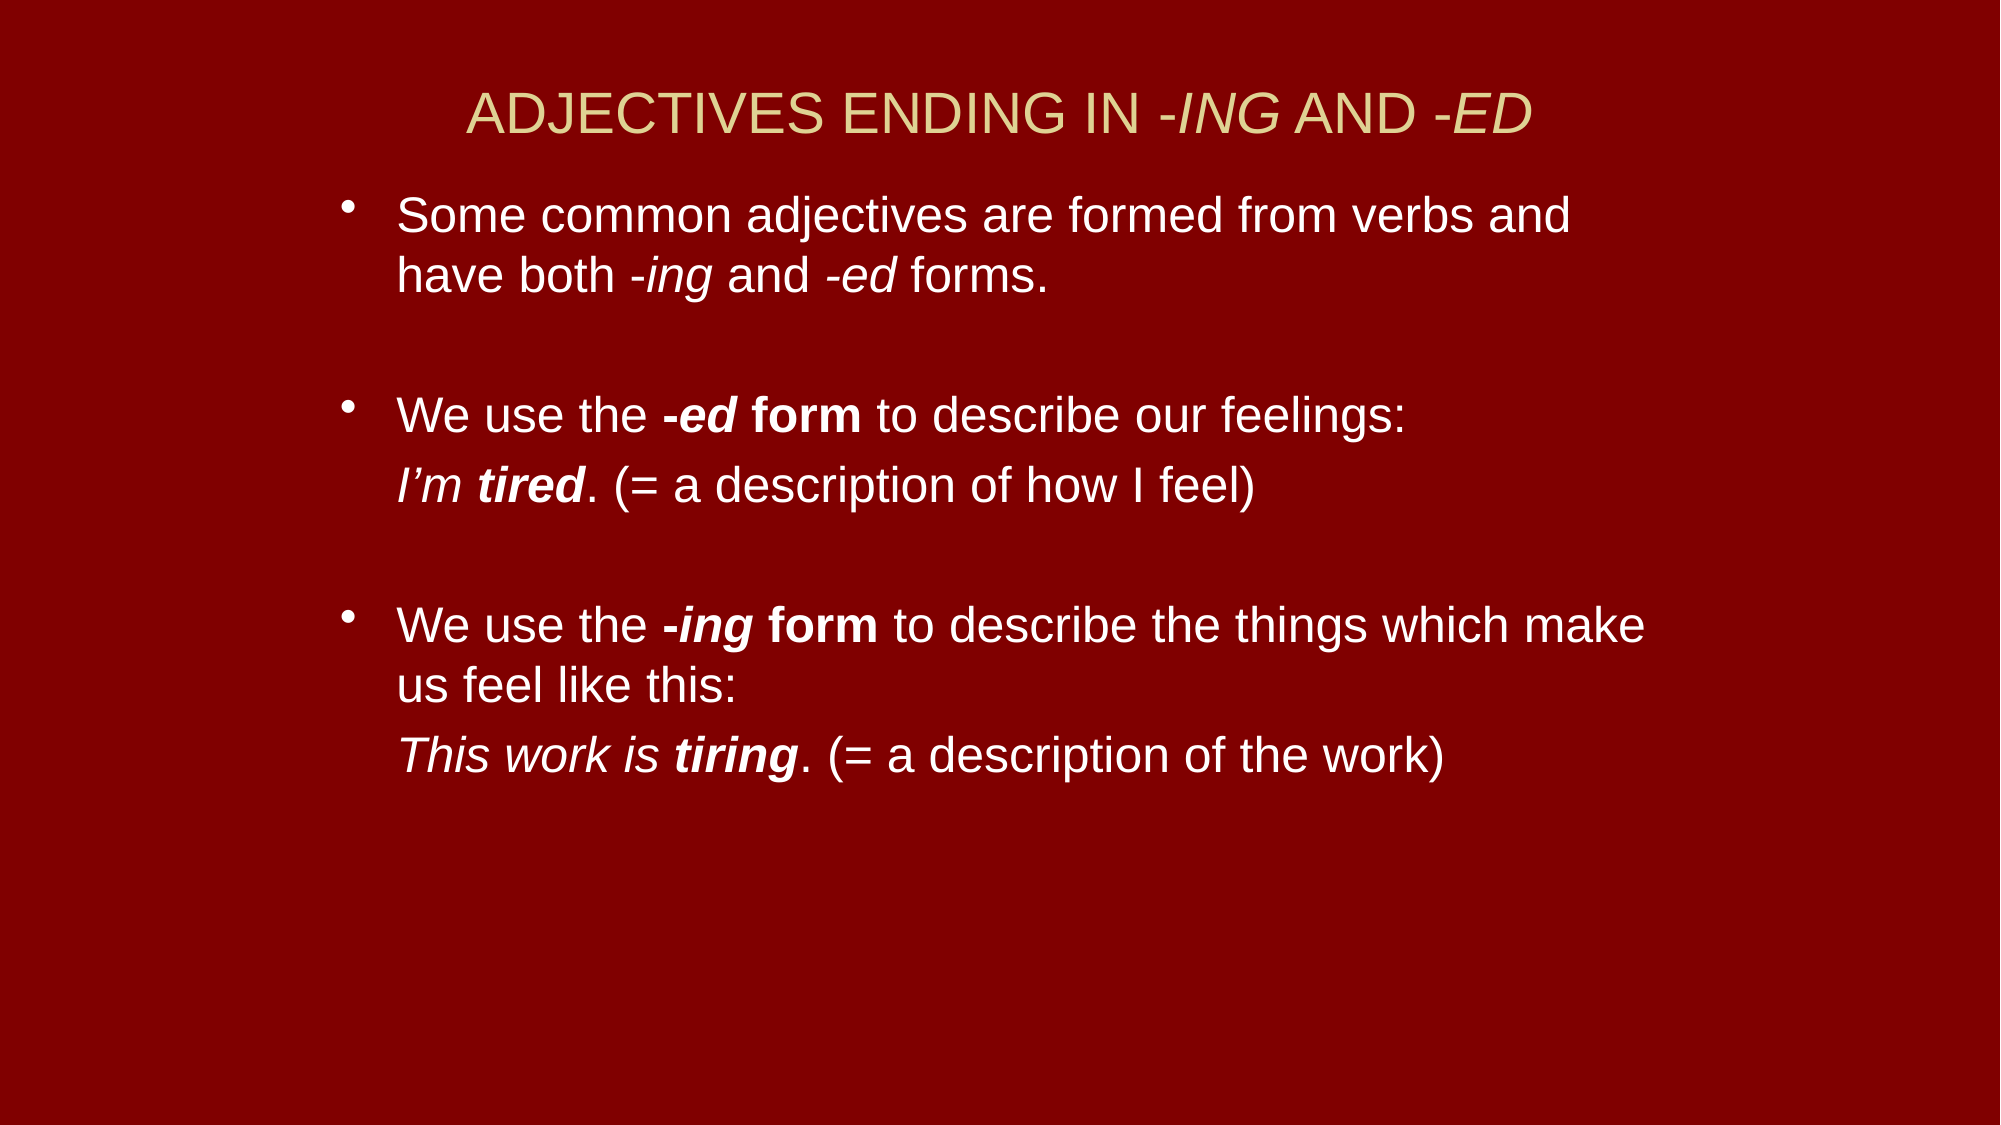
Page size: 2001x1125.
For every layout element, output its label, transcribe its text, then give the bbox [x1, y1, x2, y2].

title ADJECTIVES ENDING IN -ING AND -ED [324, 45, 1675, 174]
list Some common adjectives are formed from verbs and have both -ing and -ed forms. We use the -ed form to describe our feelings: I’m tired. (= a description of how I feel) We use the -ing form to describe the things which make us feel like this: This work is tiring. (= a description of the work) [324, 174, 1675, 1005]
